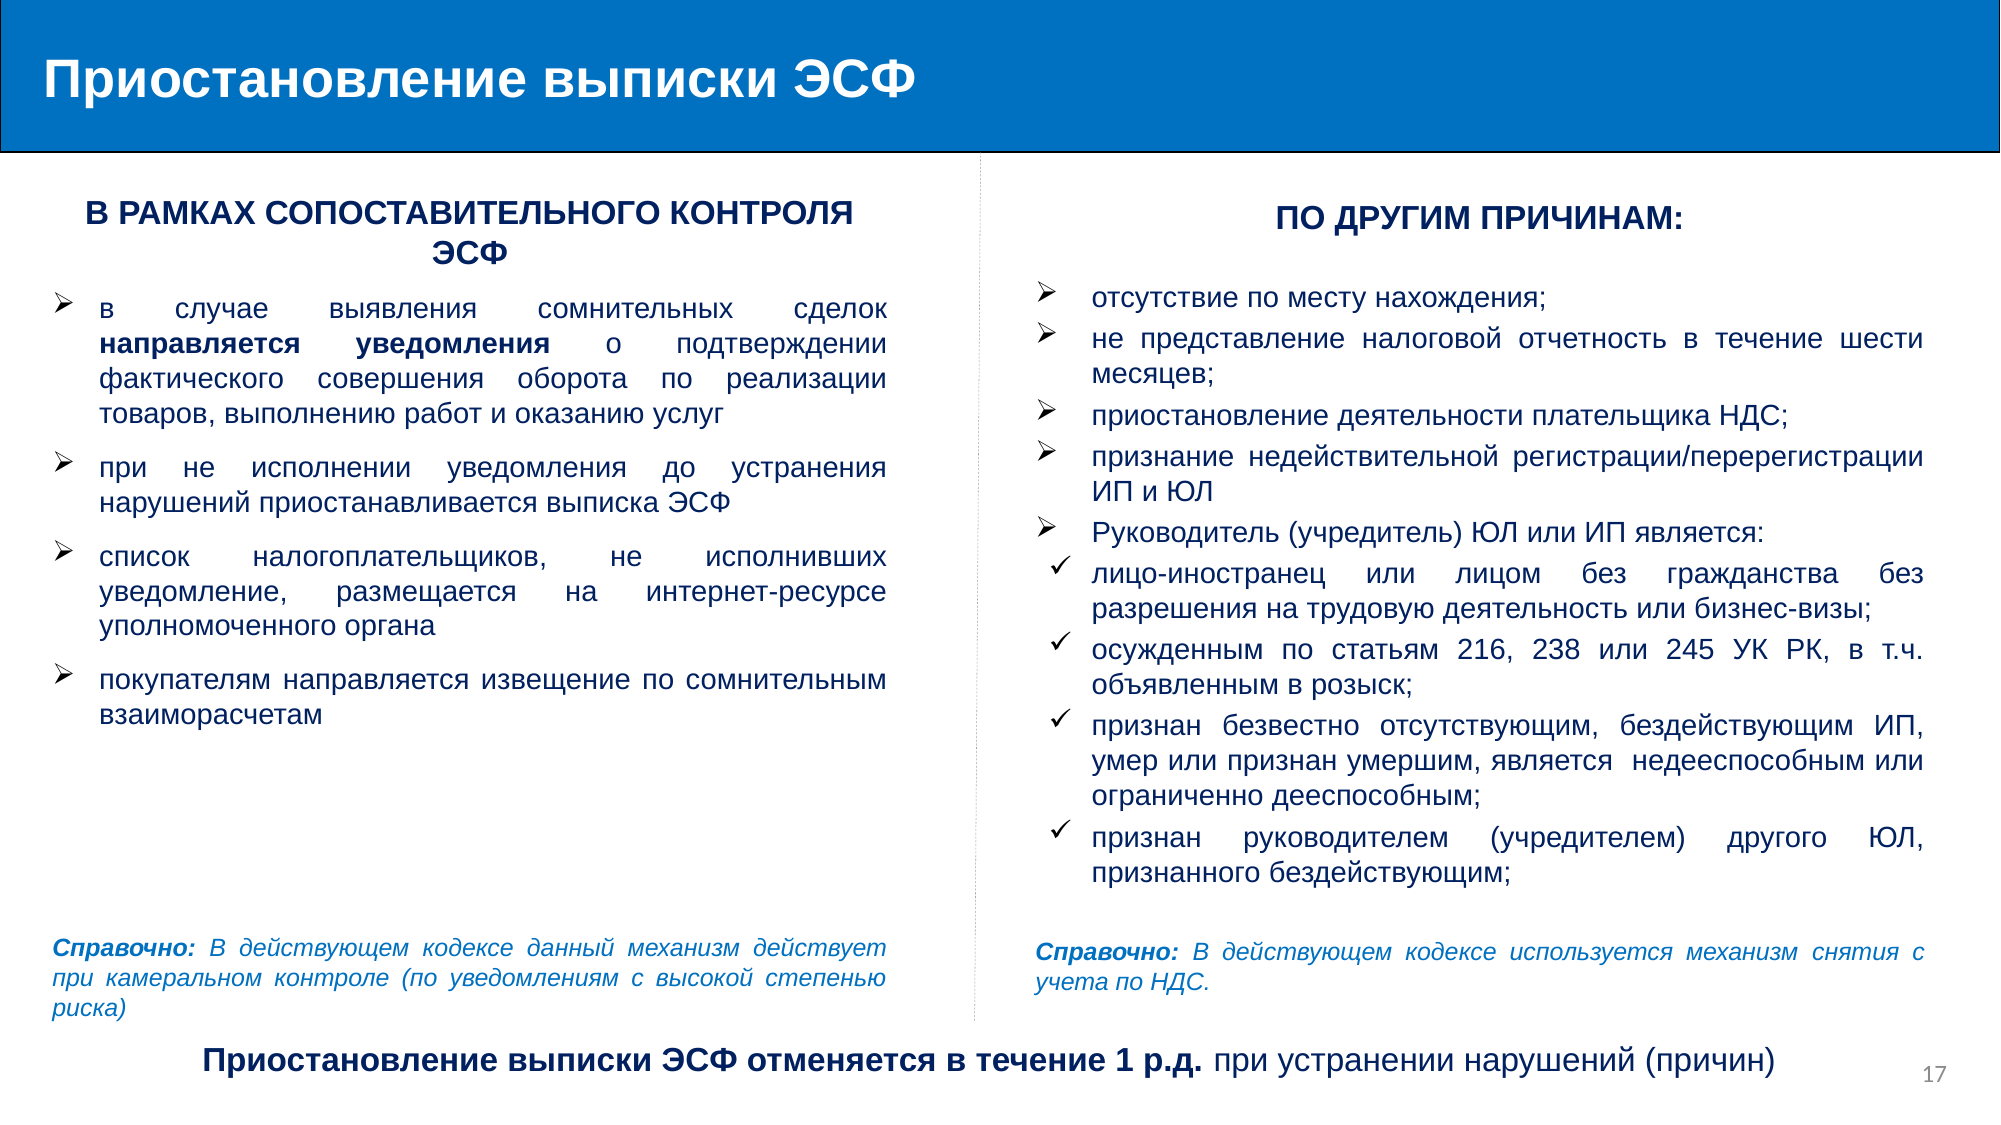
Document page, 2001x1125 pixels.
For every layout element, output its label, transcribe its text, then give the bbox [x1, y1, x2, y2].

slide_number 17 [1512, 1042, 1963, 1103]
text_box Приостановление выписки ЭСФ отменяется в течение 1 р.д. при устранении нарушений (причин) [82, 1031, 1896, 1086]
text_box Приостановление выписки ЭСФ [0, 0, 2000, 153]
text_box ПО ДРУГИМ ПРИЧИНАМ: отсутствие по месту нахождения; не представление налоговой отчетность в течение шести месяцев; приостановление деятельности плательщика НДС; признание недействительной регистрации/перерегистрации ИП и ЮЛ Руководитель (учредитель) ЮЛ или ИП является: лицо-иностранец или лицом без гражданства без разрешения на трудовую деятельность или бизнес-визы; осужденным по статьям 216, 238 или 245 УК РК, в т.ч. объявленным в розыск; признан безвестно отсутствующим, бездействующим ИП, умер или признан умершим, является недееспособным или ограниченно дееспособным; признан руководителем (учредителем) другого ЮЛ, признанного бездействующим; Справочно: В действующем кодексе используется механизм снятия с учета по НДС. [981, 188, 1940, 1003]
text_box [974, 152, 981, 1021]
text_box В РАМКАХ СОПОСТАВИТЕЛЬНОГО КОНТРОЛЯ ЭСФ в случае выявления сомнительных сделок направляется уведомления о подтверждении фактического совершения оборота по реализации товаров, выполнению работ и оказанию услуг при не исполнении уведомления до устранения нарушений приостанавливается выписка ЭСФ список налогоплательщиков, не исполнивших уведомление, размещается на интернет-ресурсе уполномоченного органа покупателям направляется извещение по сомнительным взаиморасчетам Справочно: В действующем кодексе данный механизм действует при камеральном контроле (по уведомлениям с высокой степенью риска) [37, 183, 903, 1029]
